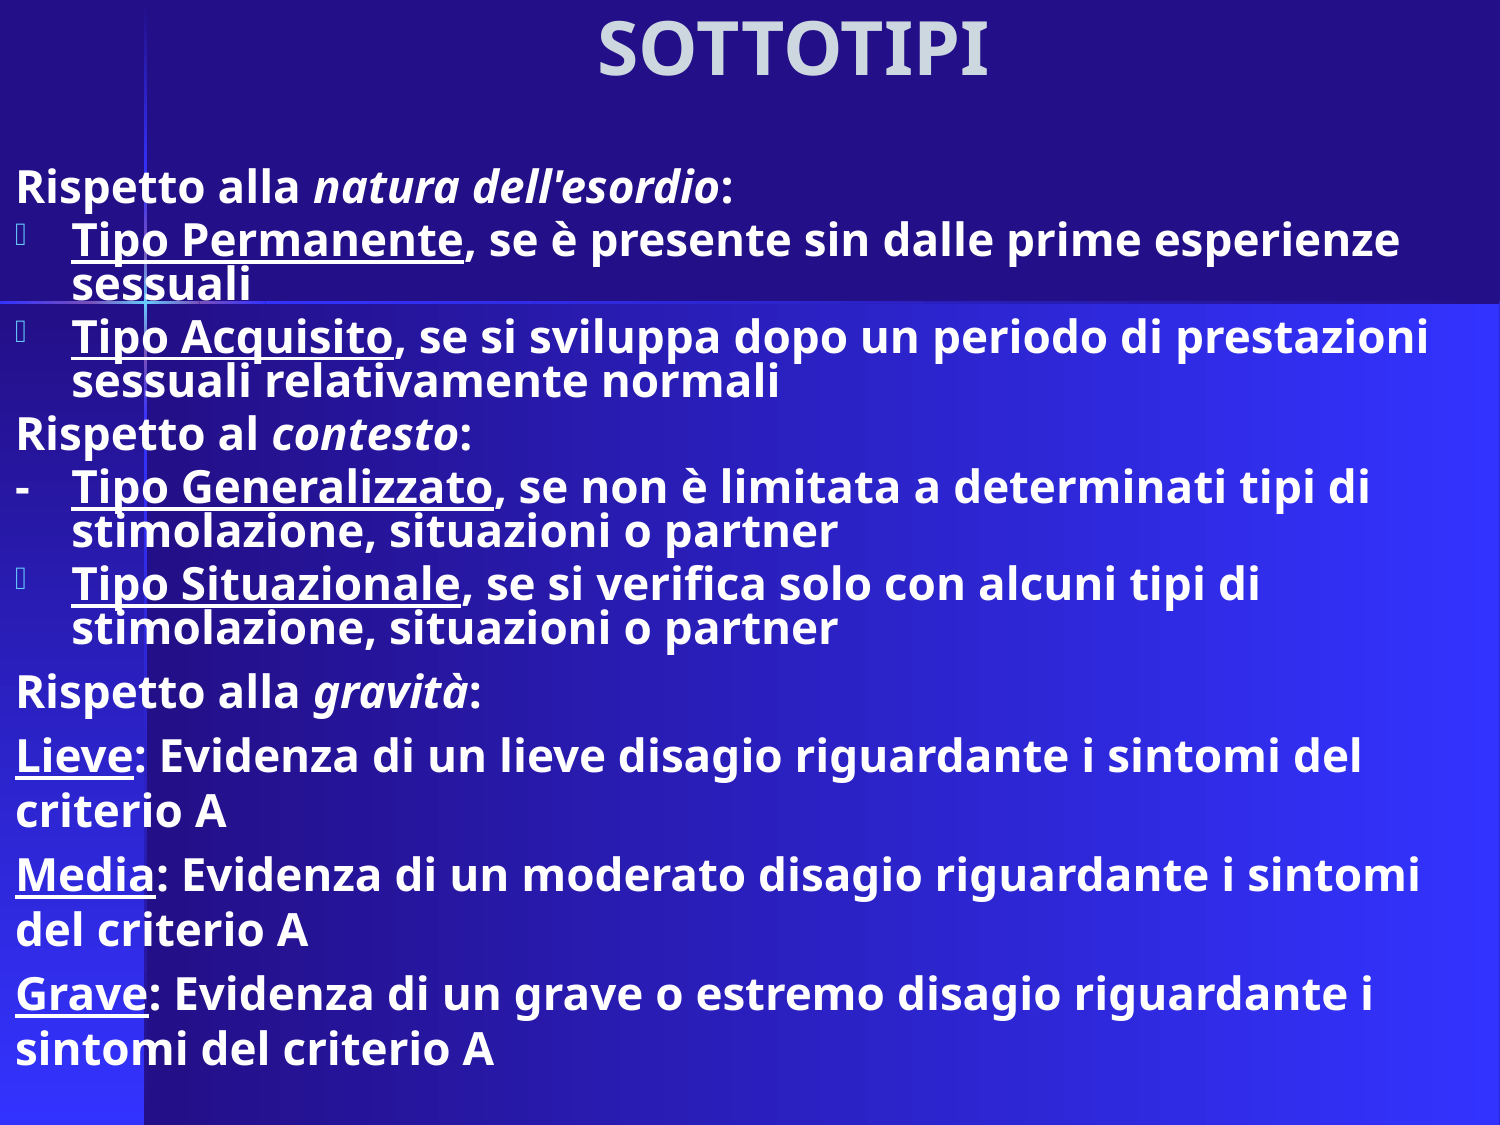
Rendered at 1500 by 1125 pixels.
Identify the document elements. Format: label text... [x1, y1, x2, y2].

title SOTTOTIPI [174, 42, 1413, 138]
list Rispetto alla natura dell'esordio: Tipo Permanente, se è presente sin dalle prime esperienze sessuali Tipo Acquisito, se si sviluppa dopo un periodo di prestazioni sessuali relativamente normali Rispetto al contesto: - Tipo Generalizzato, se non è limitata a determinati tipi di stimolazione, situazioni o partner Tipo Situazionale, se si verifica solo con alcuni tipi di stimolazione, situazioni o partner Rispetto alla gravità: Lieve: Evidenza di un lieve disagio riguardante i sintomi del criterio A Media: Evidenza di un moderato disagio riguardante i sintomi del criterio A Grave: Evidenza di un grave o estremo disagio riguardante i sintomi del criterio A [0, 160, 1500, 1001]
